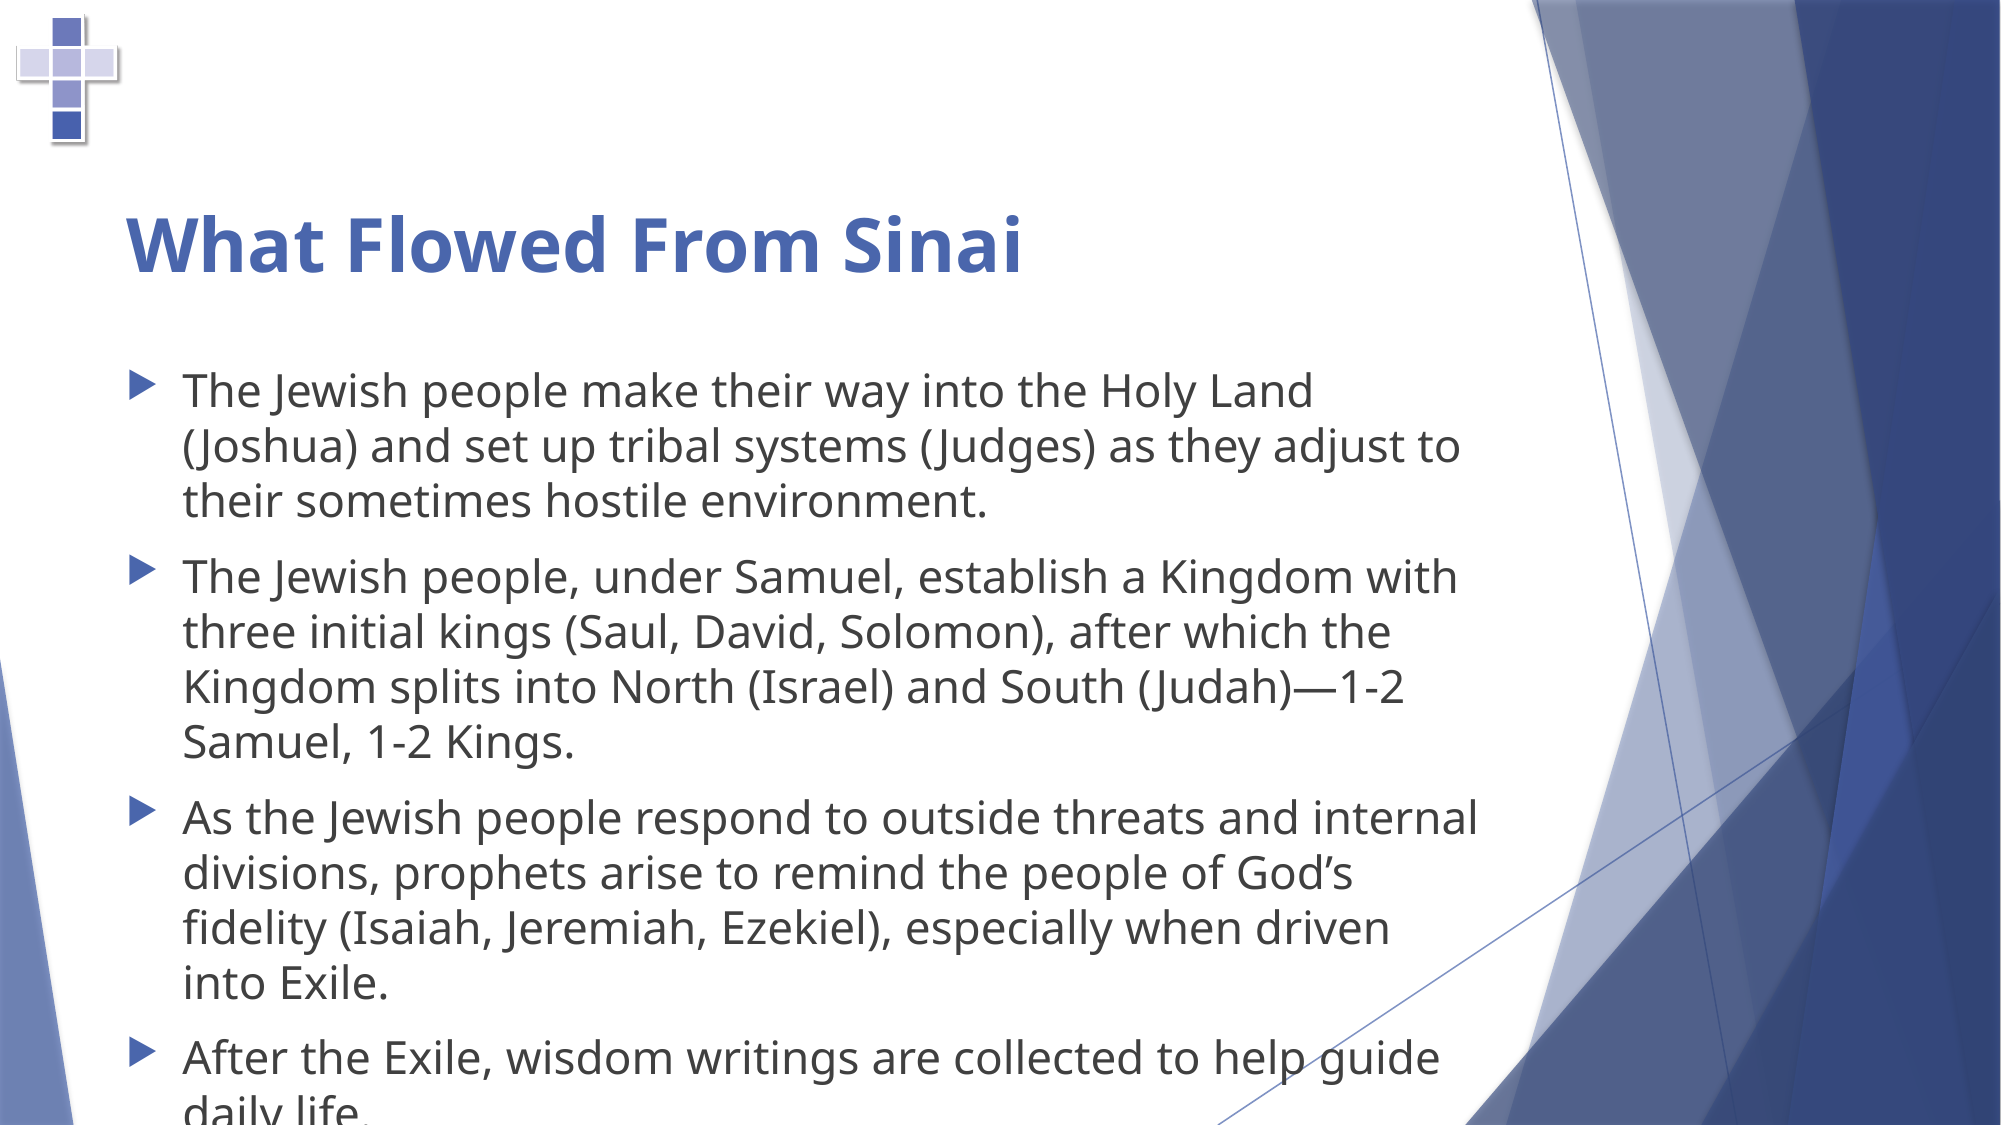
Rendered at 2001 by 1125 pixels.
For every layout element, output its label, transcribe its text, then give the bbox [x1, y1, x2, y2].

picture [0, 0, 155, 182]
list The Jewish people make their way into the Holy Land (Joshua) and set up tribal systems (Judges) as they adjust to their sometimes hostile environment. The Jewish people, under Samuel, establish a Kingdom with three initial kings (Saul, David, Solomon), after which the Kingdom splits into North (Israel) and South (Judah)—1-2 Samuel, 1-2 Kings. As the Jewish people respond to outside threats and internal divisions, prophets arise to remind the people of God’s fidelity (Isaiah, Jeremiah, Ezekiel), especially when driven into Exile. After the Exile, wisdom writings are collected to help guide daily life. [111, 354, 1500, 992]
title What Flowed From Sinai [111, 99, 1522, 317]
